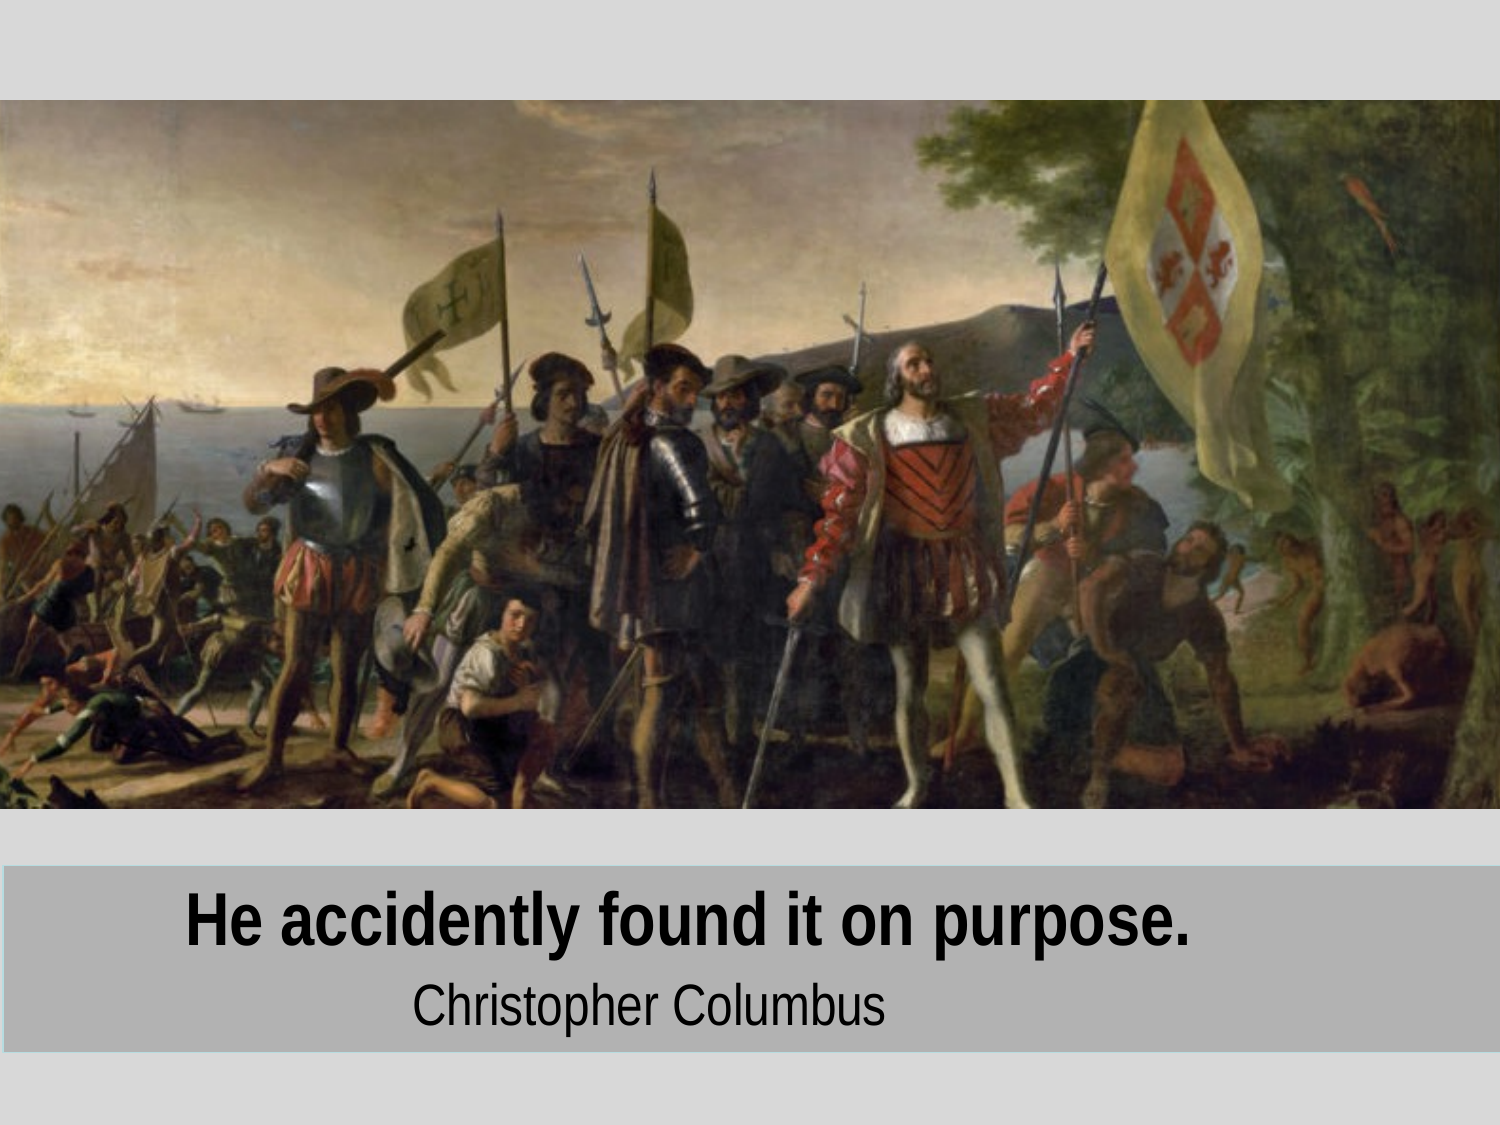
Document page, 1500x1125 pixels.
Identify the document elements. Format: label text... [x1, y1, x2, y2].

list Christopher Columbus [0, 951, 1500, 1125]
picture [0, 100, 1500, 809]
title He accidently found it on purpose. [0, 818, 1500, 951]
